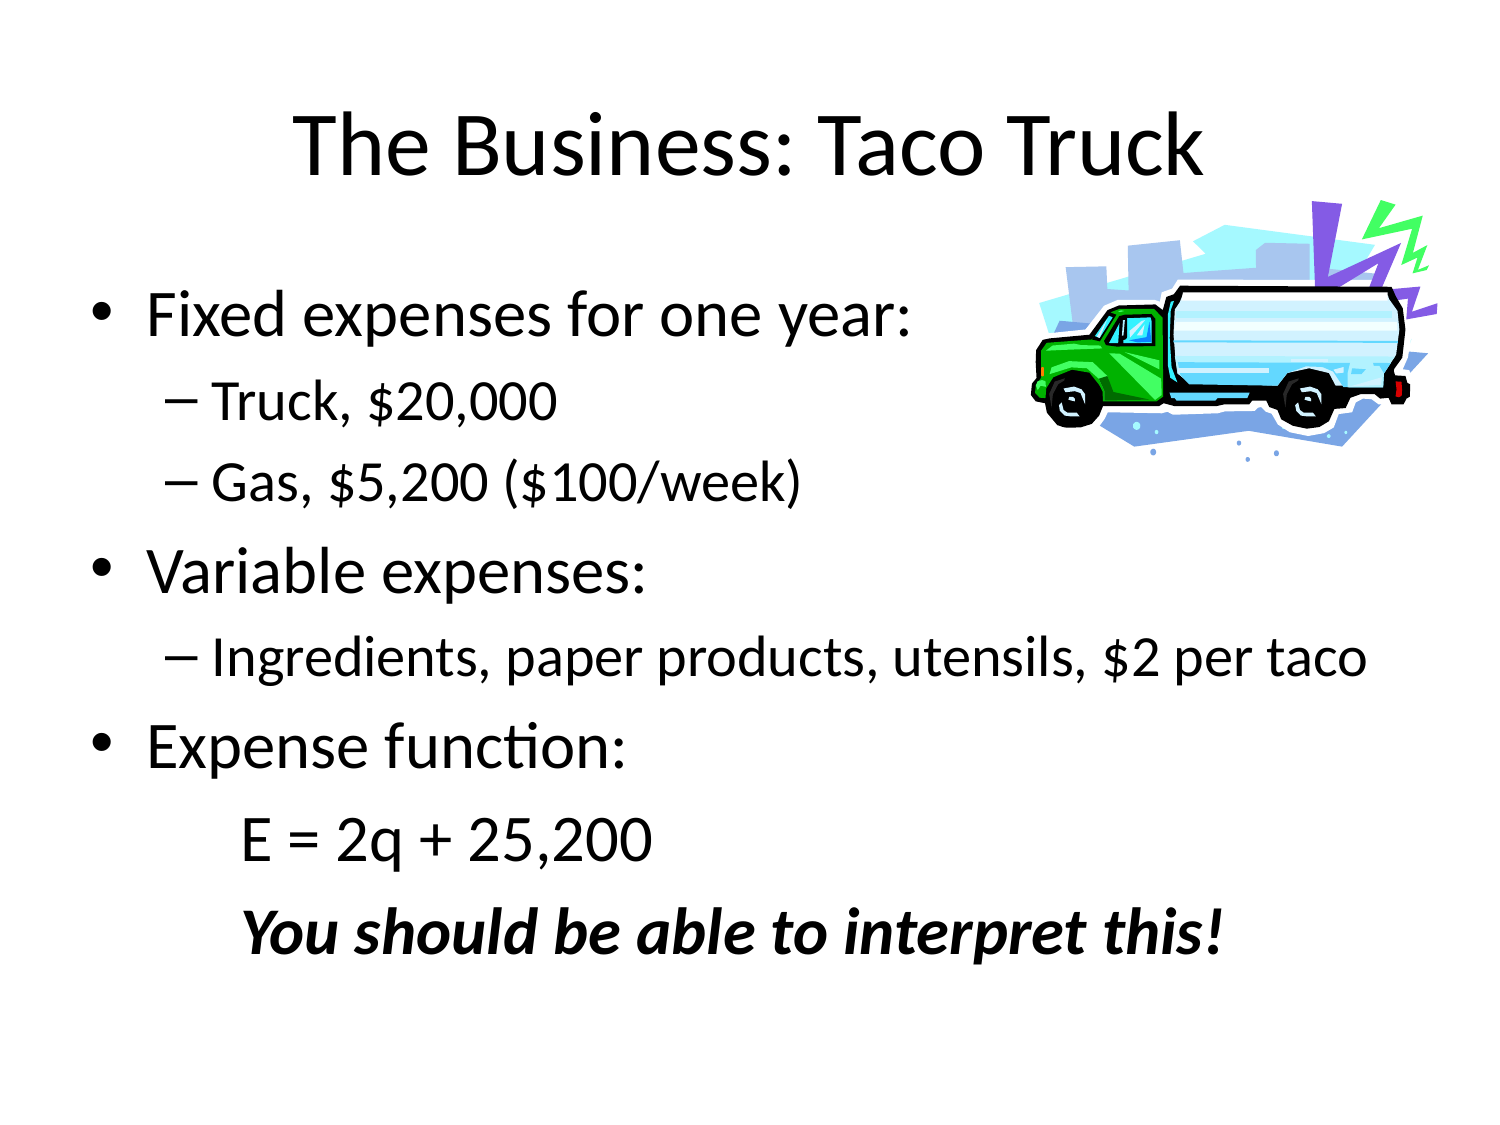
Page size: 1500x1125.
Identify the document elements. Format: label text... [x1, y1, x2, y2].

picture [1024, 199, 1438, 463]
title The Business: Taco Truck [75, 45, 1425, 233]
list Fixed expenses for one year: Truck, $20,000 Gas, $5,200 ($100/week) Variable expenses: Ingredients, paper products, utensils, $2 per taco Expense function: E = 2q + 25,200 You should be able to interpret this! [75, 262, 1425, 1005]
